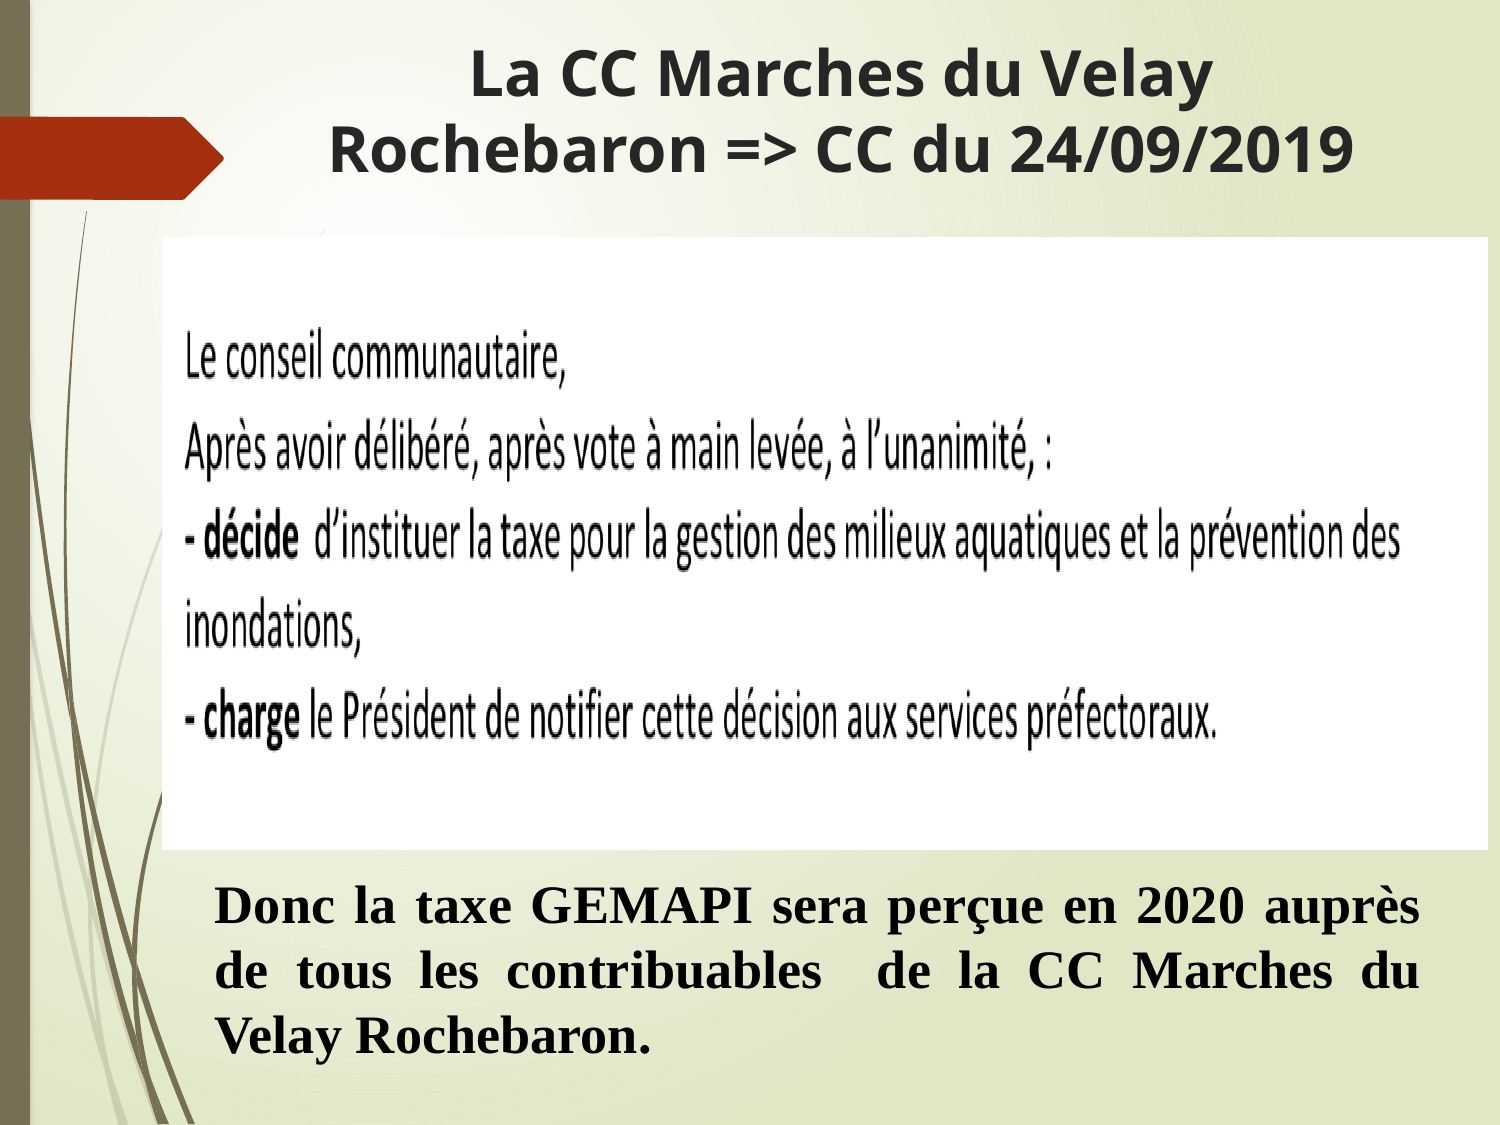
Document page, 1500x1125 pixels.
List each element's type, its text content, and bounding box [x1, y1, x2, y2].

text_box Donc la taxe GEMAPI sera perçue en 2020 auprès de tous les contribuables de la CC Marches du Velay Rochebaron. [200, 862, 1438, 1073]
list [162, 237, 1488, 851]
title La CC Marches du Velay Rochebaron => CC du 24/09/2019 [256, 24, 1425, 236]
